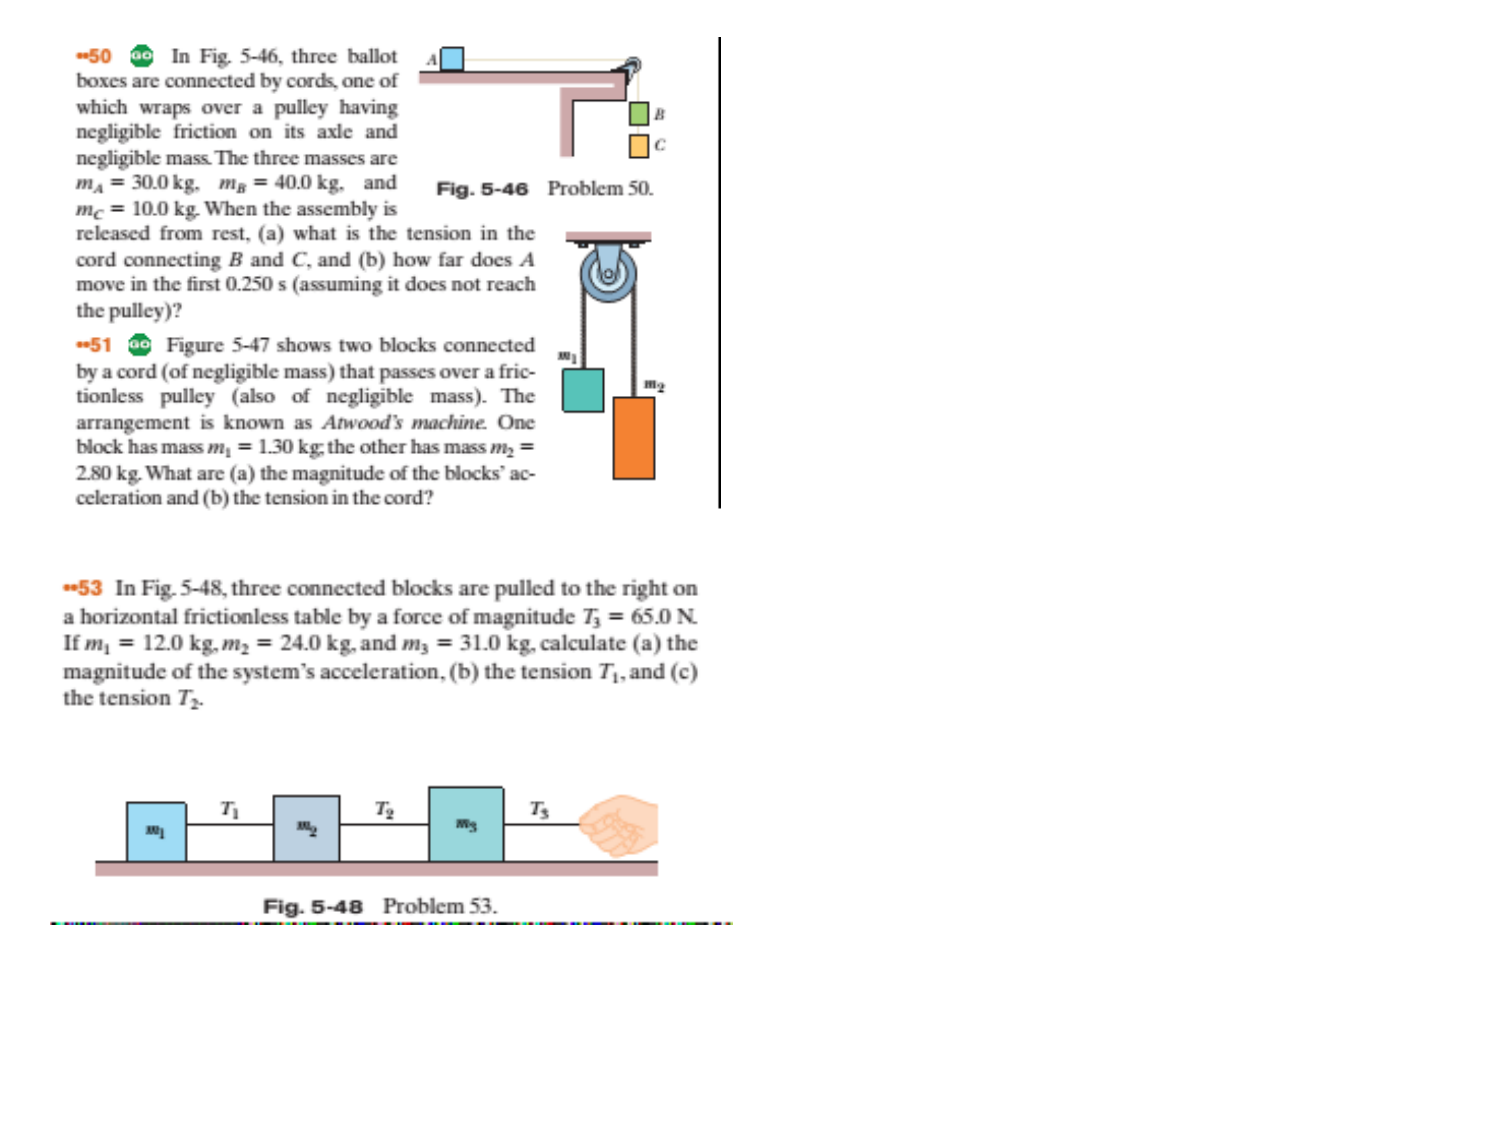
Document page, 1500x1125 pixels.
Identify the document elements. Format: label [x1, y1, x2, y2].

picture [49, 574, 733, 926]
picture [62, 37, 721, 513]
